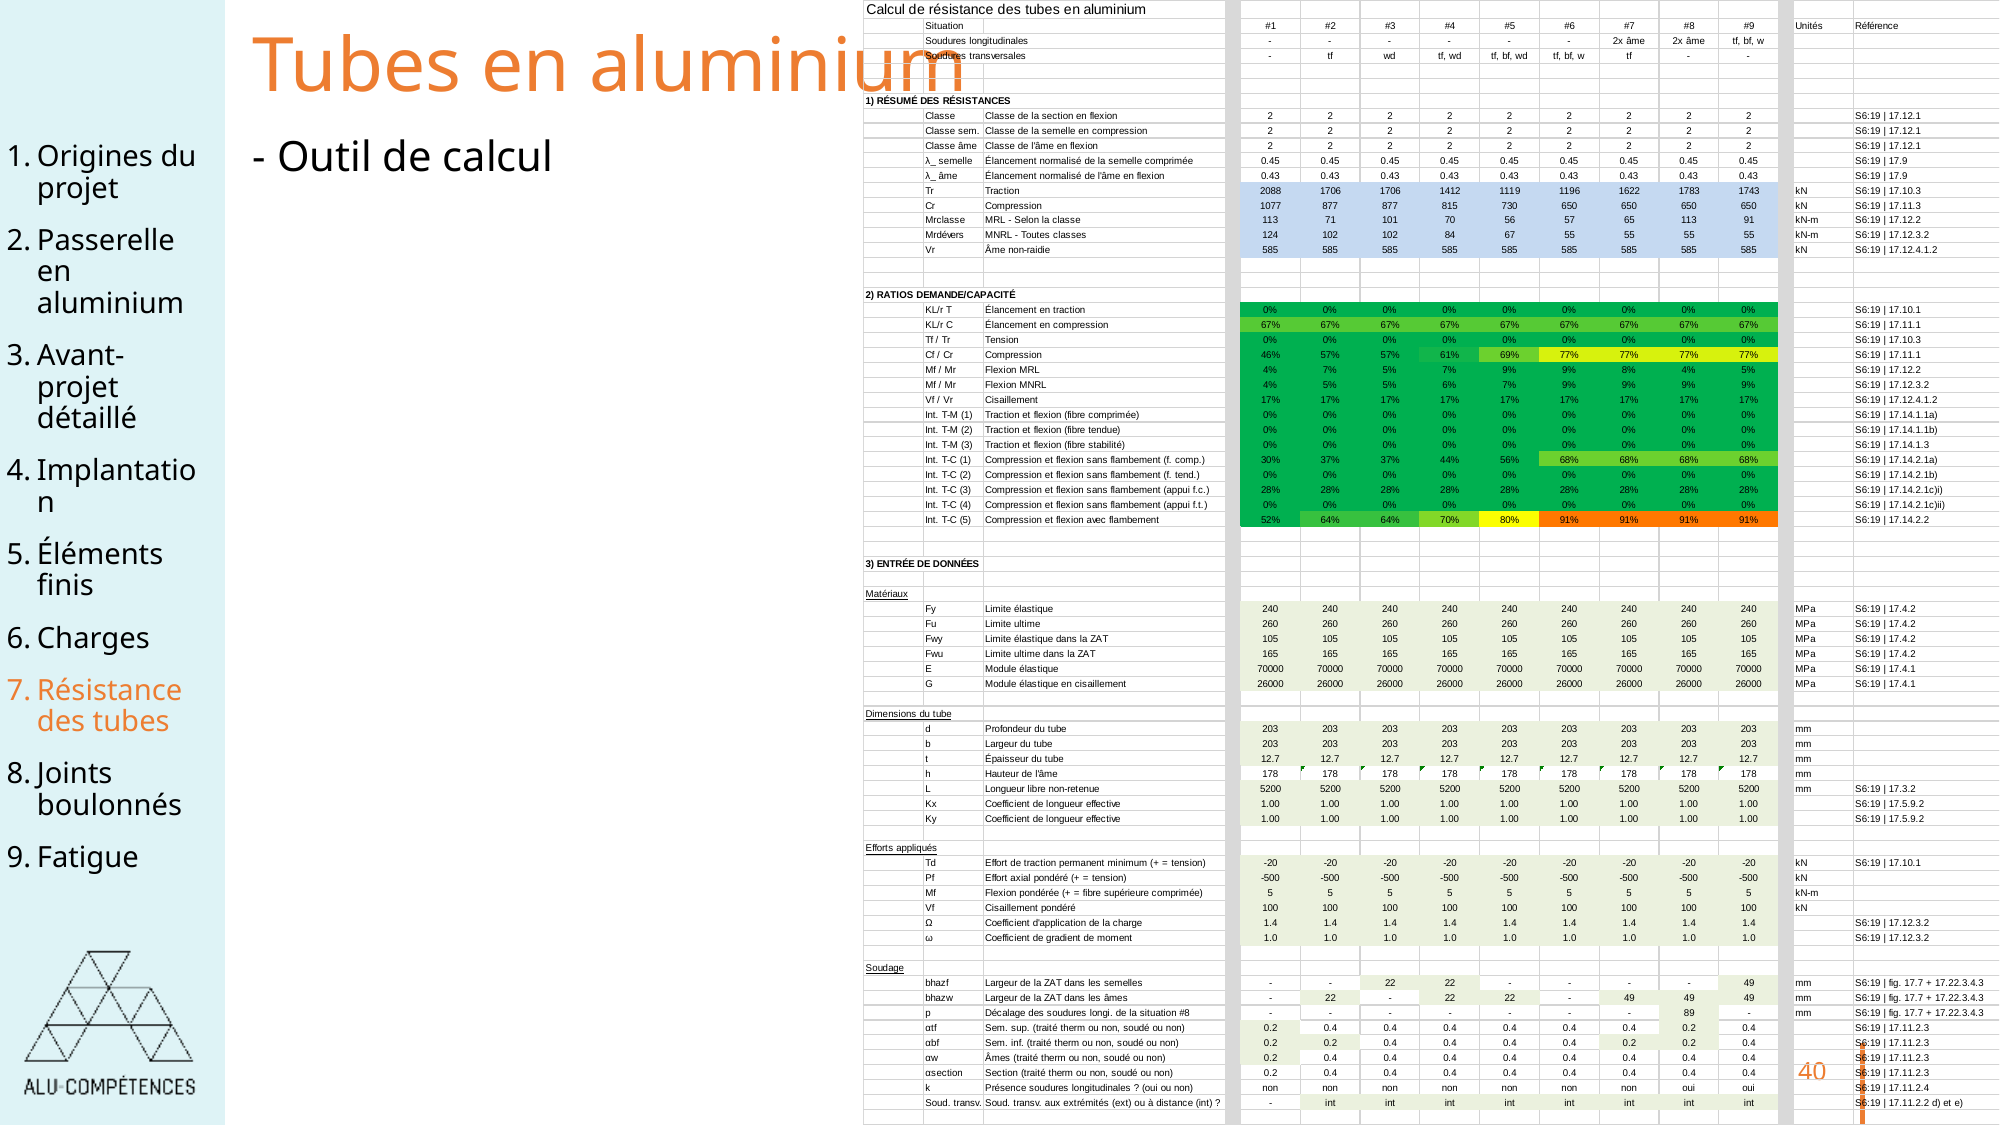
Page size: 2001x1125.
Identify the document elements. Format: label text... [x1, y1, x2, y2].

title Tubes en aluminium [252, 26, 863, 135]
text_box [0, 0, 226, 1125]
picture [863, 0, 1999, 1125]
text_box Origines du projet Passerelle en aluminium Avant-projet détaillé Implantation Éléments finis Charges Résistance des tubes Joints boulonnés Fatigue [6, 141, 201, 805]
picture [16, 931, 201, 1115]
list - Outil de calcul [252, 135, 863, 949]
